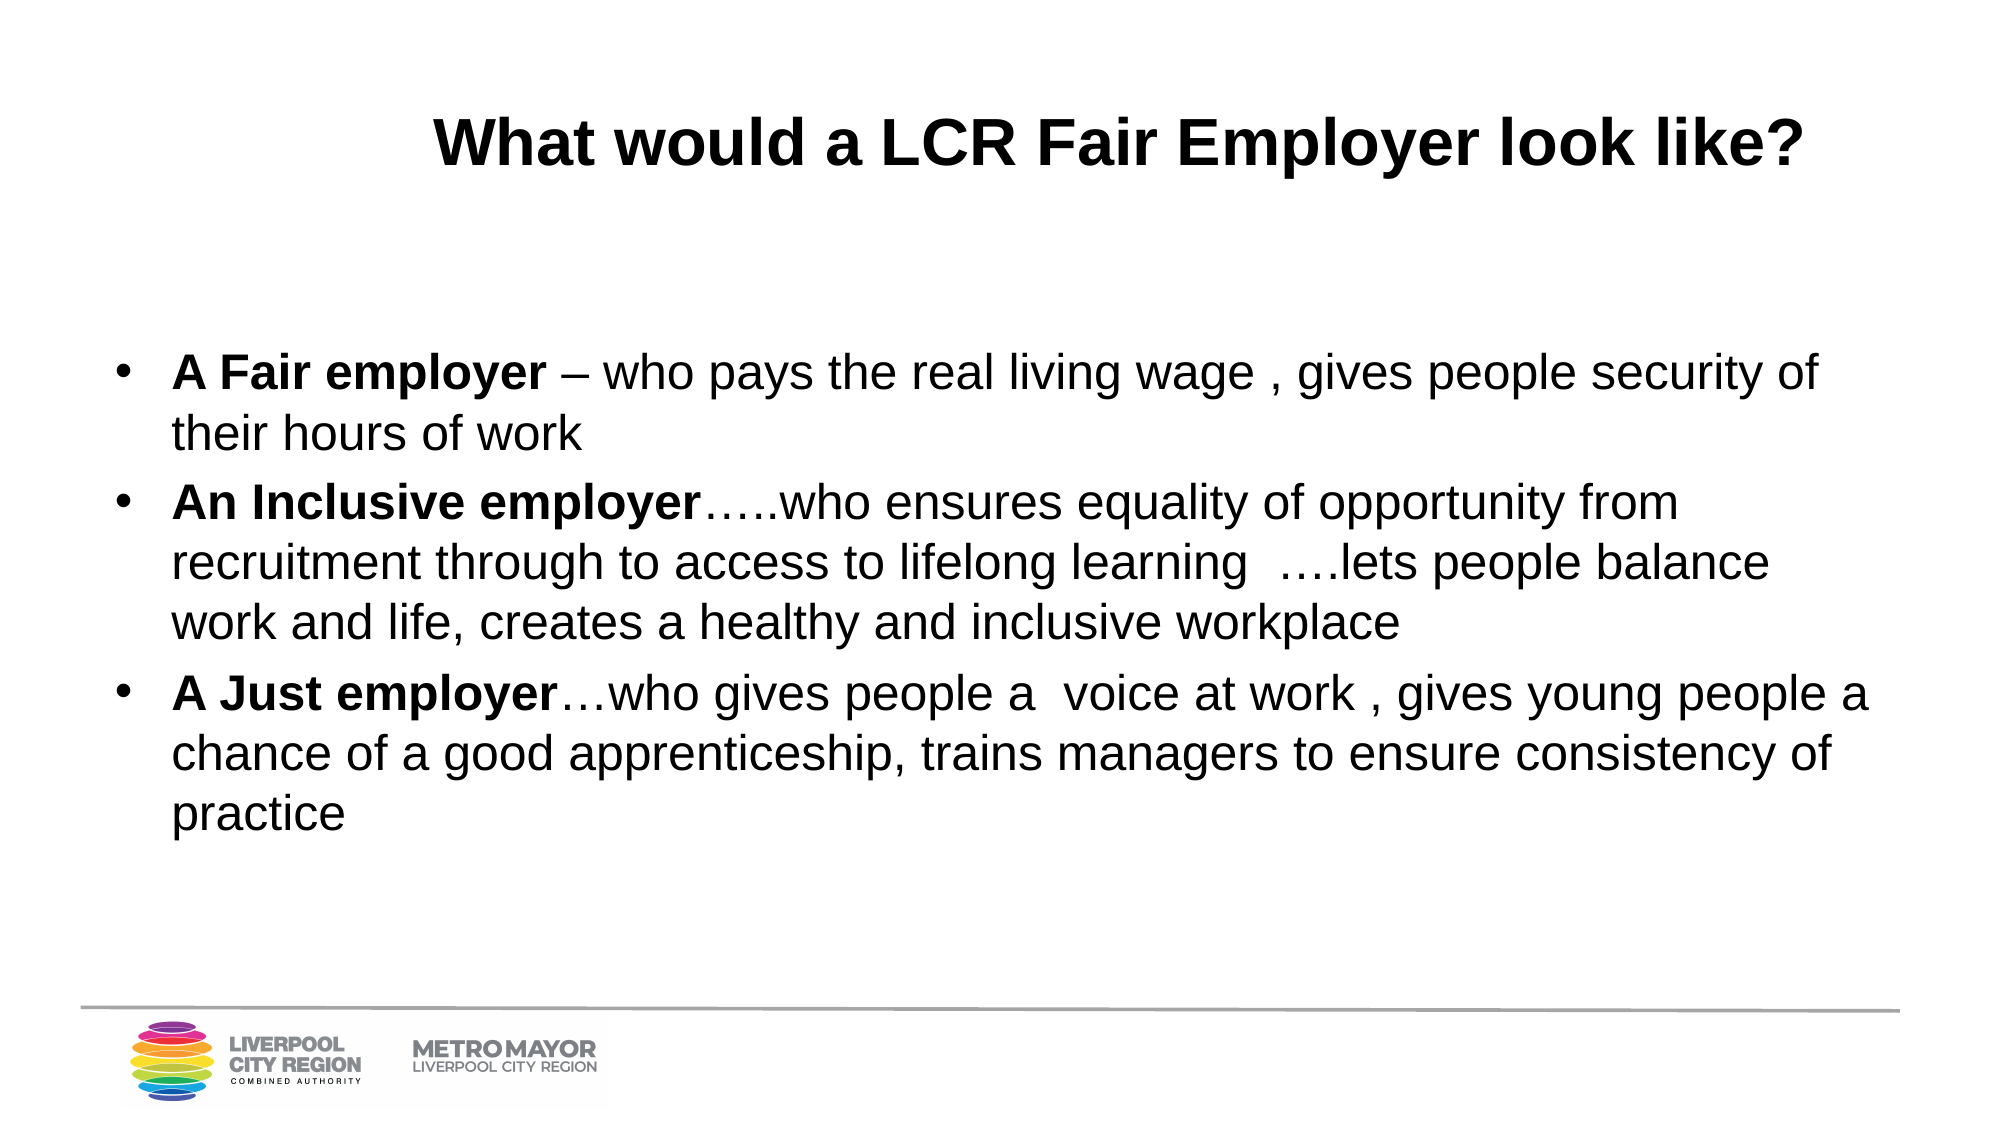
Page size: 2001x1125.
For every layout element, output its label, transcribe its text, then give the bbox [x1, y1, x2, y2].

list A Fair employer – who pays the real living wage , gives people security of their hours of work An Inclusive employer…..who ensures equality of opportunity from recruitment through to access to lifelong learning ….lets people balance work and life, creates a healthy and inclusive workplace A Just employer…who gives people a voice at work , gives young people a chance of a good apprenticeship, trains managers to ensure consistency of practice [99, 262, 1900, 1005]
title What would a LCR Fair Employer look like? [394, 45, 1846, 233]
